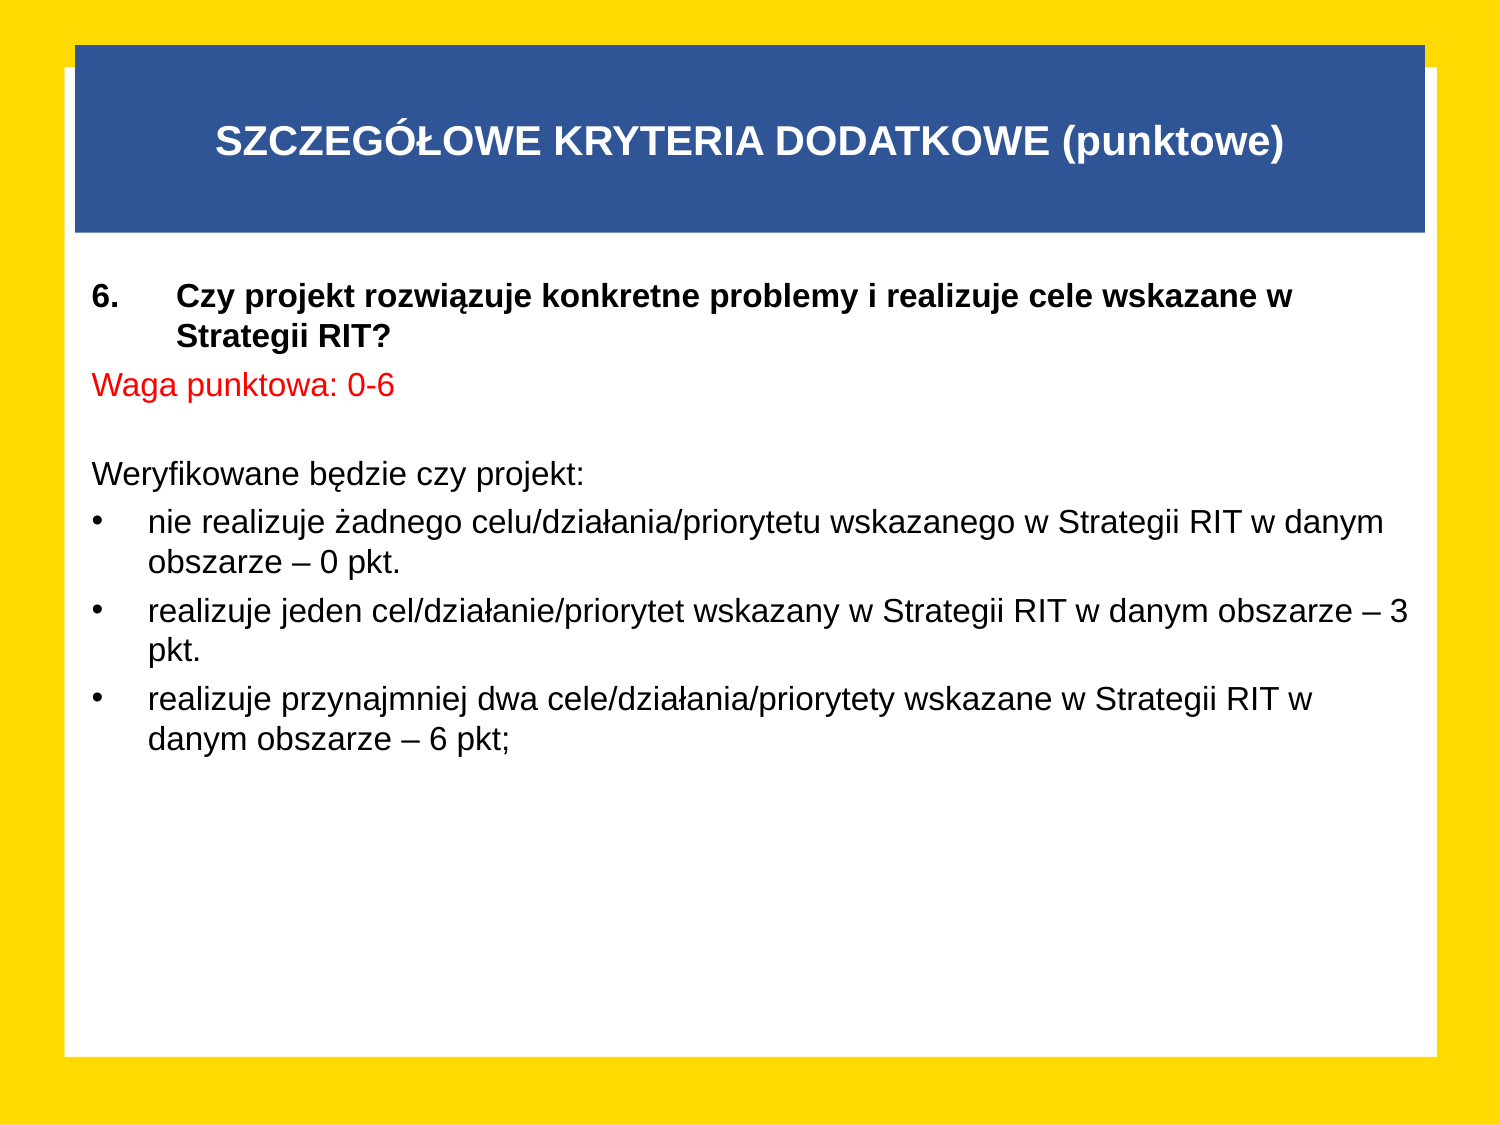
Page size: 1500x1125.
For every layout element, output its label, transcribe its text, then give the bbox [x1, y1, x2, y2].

picture [0, 0, 1500, 1125]
list Czy projekt rozwiązuje konkretne problemy i realizuje cele wskazane w Strategii RIT? Waga punktowa: 0-6 Weryfikowane będzie czy projekt: nie realizuje żadnego celu/działania/priorytetu wskazanego w Strategii RIT w danym obszarze – 0 pkt. realizuje jeden cel/działanie/priorytet wskazany w Strategii RIT w danym obszarze – 3 pkt. realizuje przynajmniej dwa cele/działania/priorytety wskazane w Strategii RIT w danym obszarze – 6 pkt; [76, 267, 1427, 1010]
title SZCZEGÓŁOWE KRYTERIA DODATKOWE (punktowe) [75, 45, 1425, 233]
